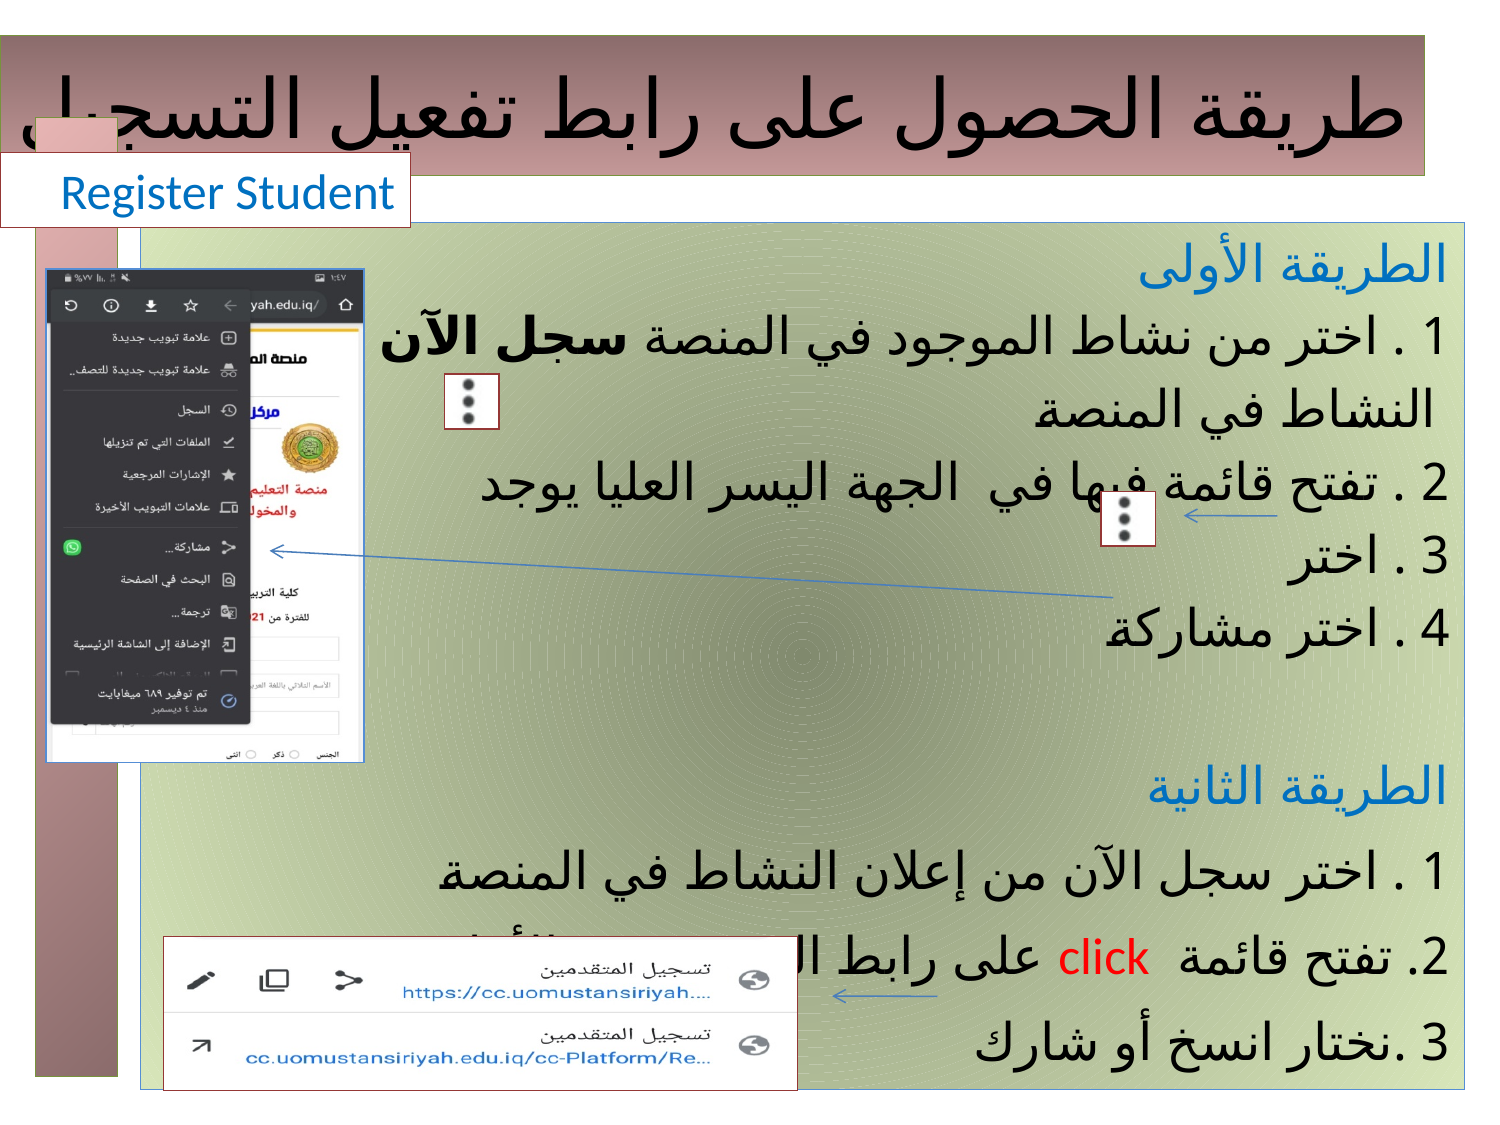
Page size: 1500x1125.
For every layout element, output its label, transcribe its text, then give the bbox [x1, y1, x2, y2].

text_box Register Student [0, 152, 411, 228]
picture [1101, 491, 1155, 546]
text_box [35, 117, 118, 152]
picture [46, 269, 364, 762]
list الطريقة الأولى 1 . اختر من نشاط الموجود في المنصة سجل الآن من إعلان النشاط في المنصة 2 . تفتح قائمة فيها في الجهة اليسر العليا يوجد 3 . اختر 4 . اختر مشاركة الطريقة الثانية 1 . اختر سجل الآن من إعلان النشاط في المنصة 2. تفتح قائمة click على رابط الموجود في الأعلى 3 .نختار انسخ أو شارك [140, 222, 1465, 1090]
text_box [35, 228, 118, 1077]
title طريقة الحصول على رابط تفعيل التسجيل [0, 35, 1425, 176]
picture [163, 937, 798, 1091]
picture [445, 374, 499, 429]
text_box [269, 550, 1114, 598]
